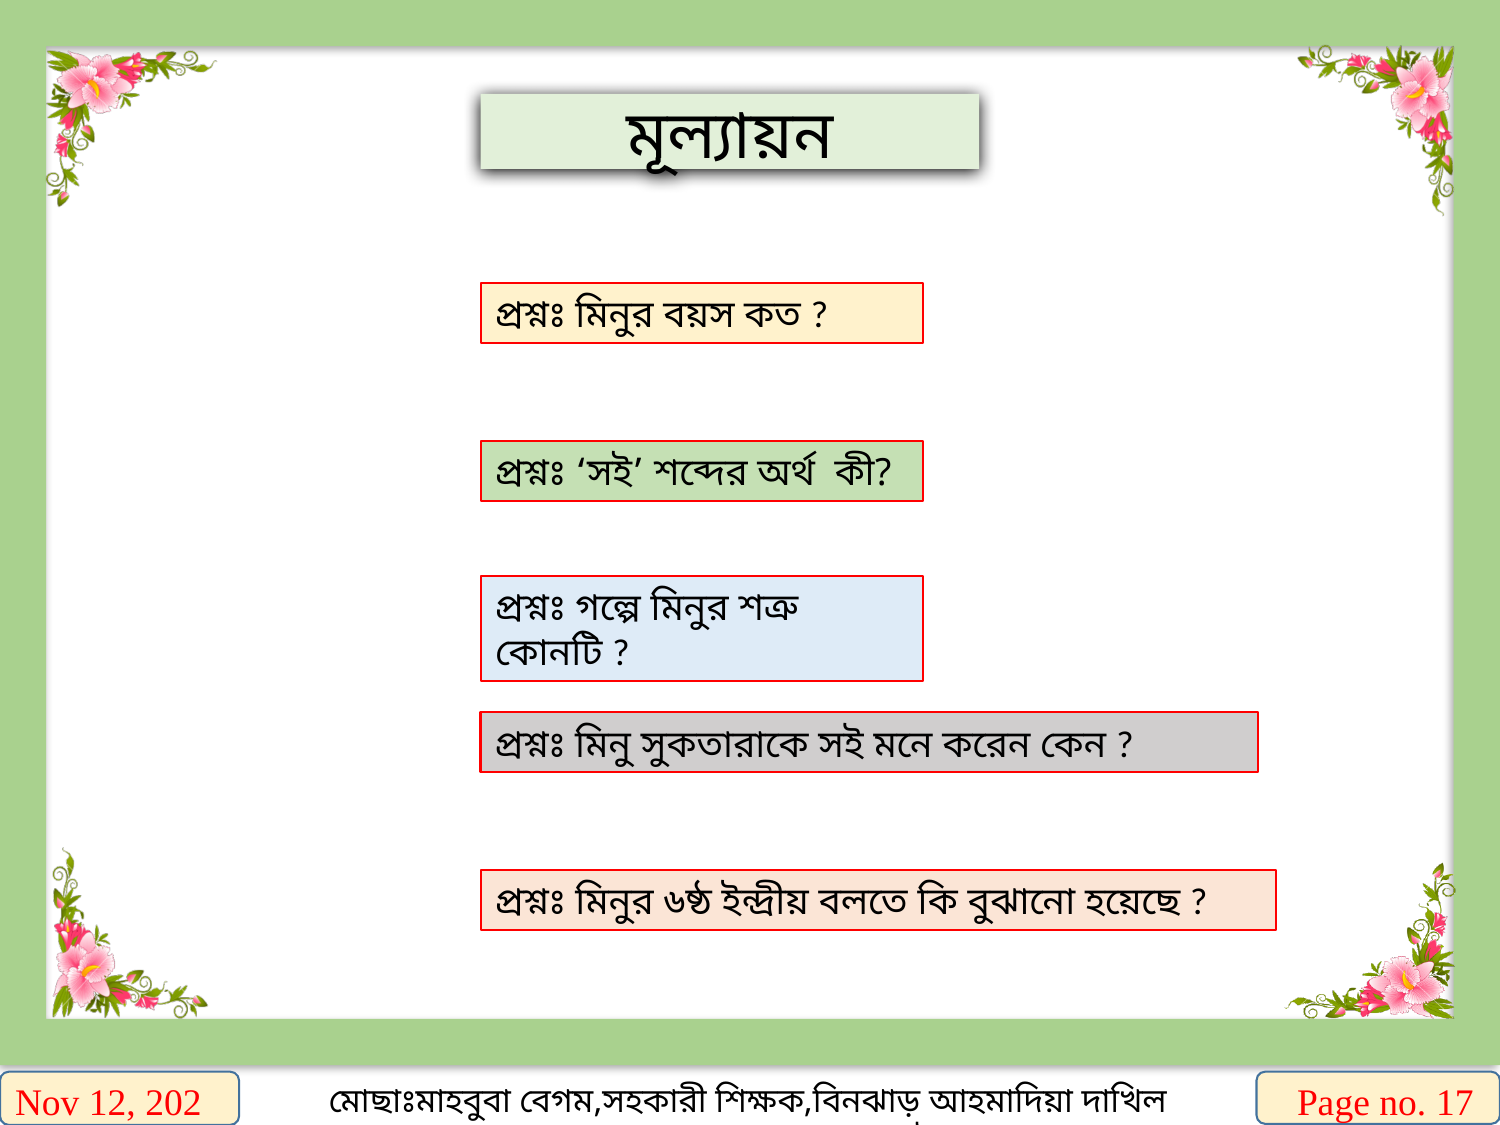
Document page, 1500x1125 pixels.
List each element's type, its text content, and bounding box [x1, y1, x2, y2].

picture [1296, 45, 1455, 218]
text_box প্রশ্নঃ মিনু সুকতারাকে সই মনে করেন কেন ? [480, 712, 1259, 773]
slide_number 30-Nov-19 [0, 1074, 225, 1125]
text_box মূল্যায়ন [480, 93, 980, 169]
text_box প্রশ্নঃ মিনুর ৬ষ্ঠ ইন্দ্রীয় বলতে কি বুঝানো হয়েছে ? [480, 869, 1277, 930]
picture [46, 49, 219, 208]
picture [51, 846, 209, 1019]
text_box প্রশ্নঃ মিনুর বয়স কত ? [480, 283, 923, 343]
text_box প্রশ্নঃ ‘সই’ শব্দের অর্থ কী? [480, 440, 923, 501]
slide_number Page no. 17 [1279, 1074, 1492, 1125]
picture [1282, 860, 1456, 1021]
text_box প্রশ্নঃ গল্পে মিনুর শত্রু কোনটি ? [480, 575, 923, 681]
